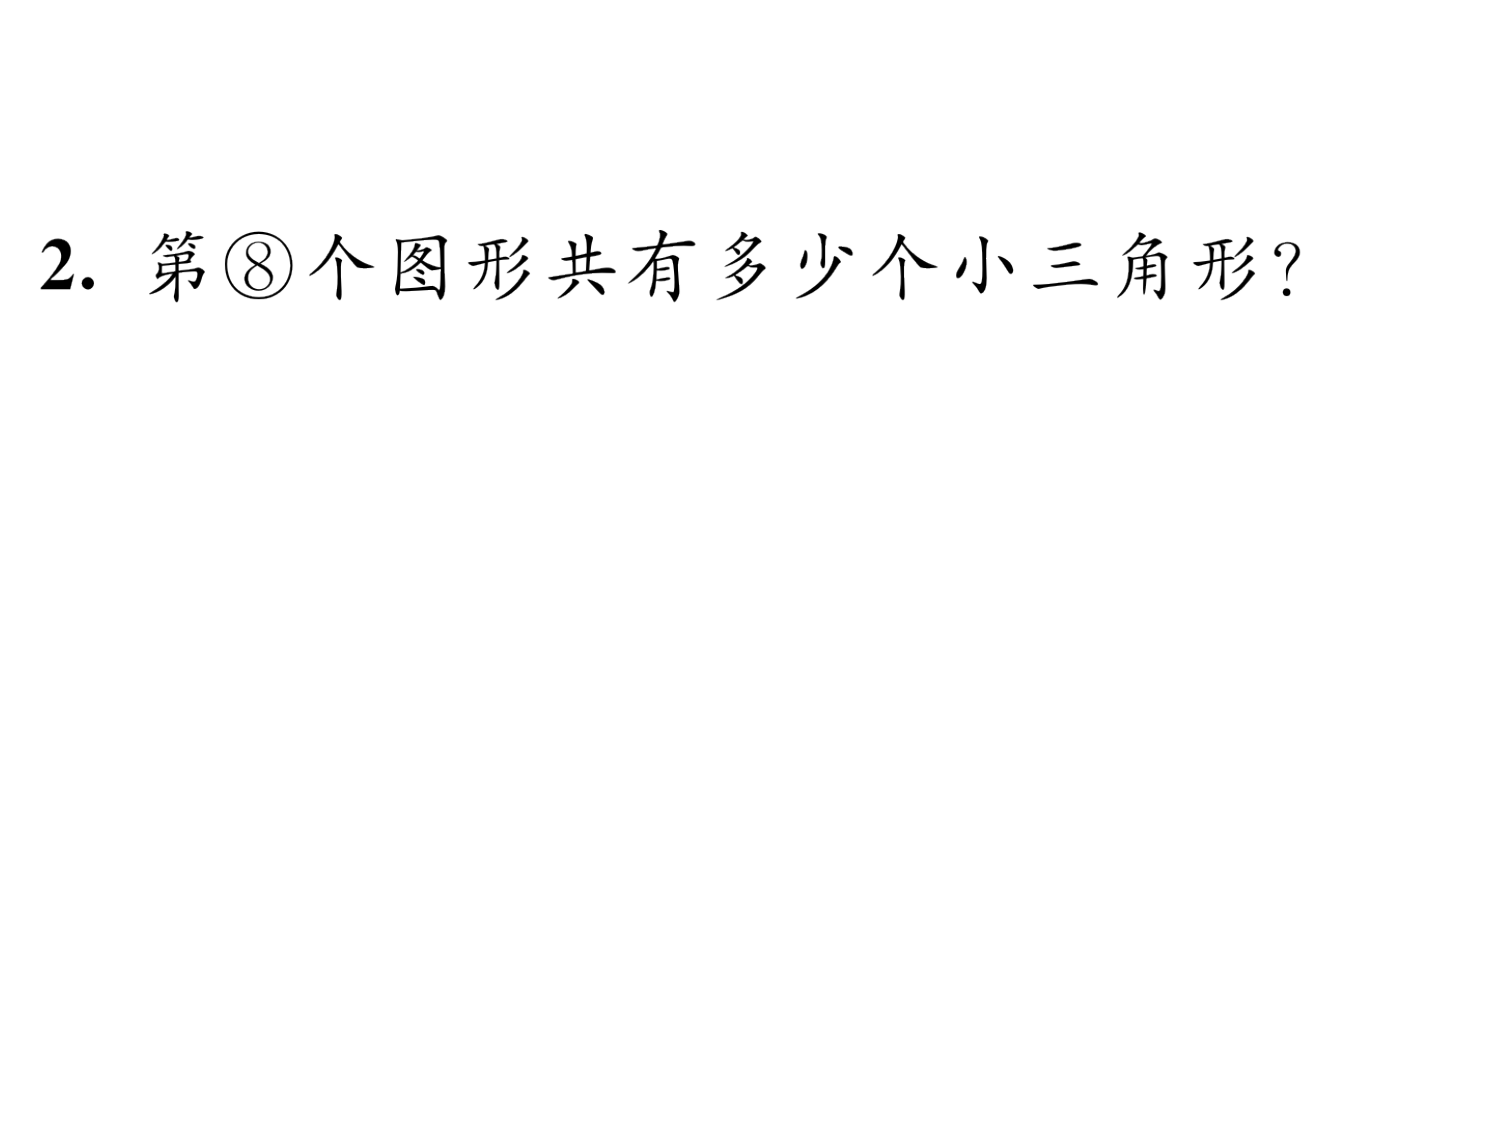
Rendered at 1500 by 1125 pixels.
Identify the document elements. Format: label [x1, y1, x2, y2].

picture [35, 177, 1453, 786]
